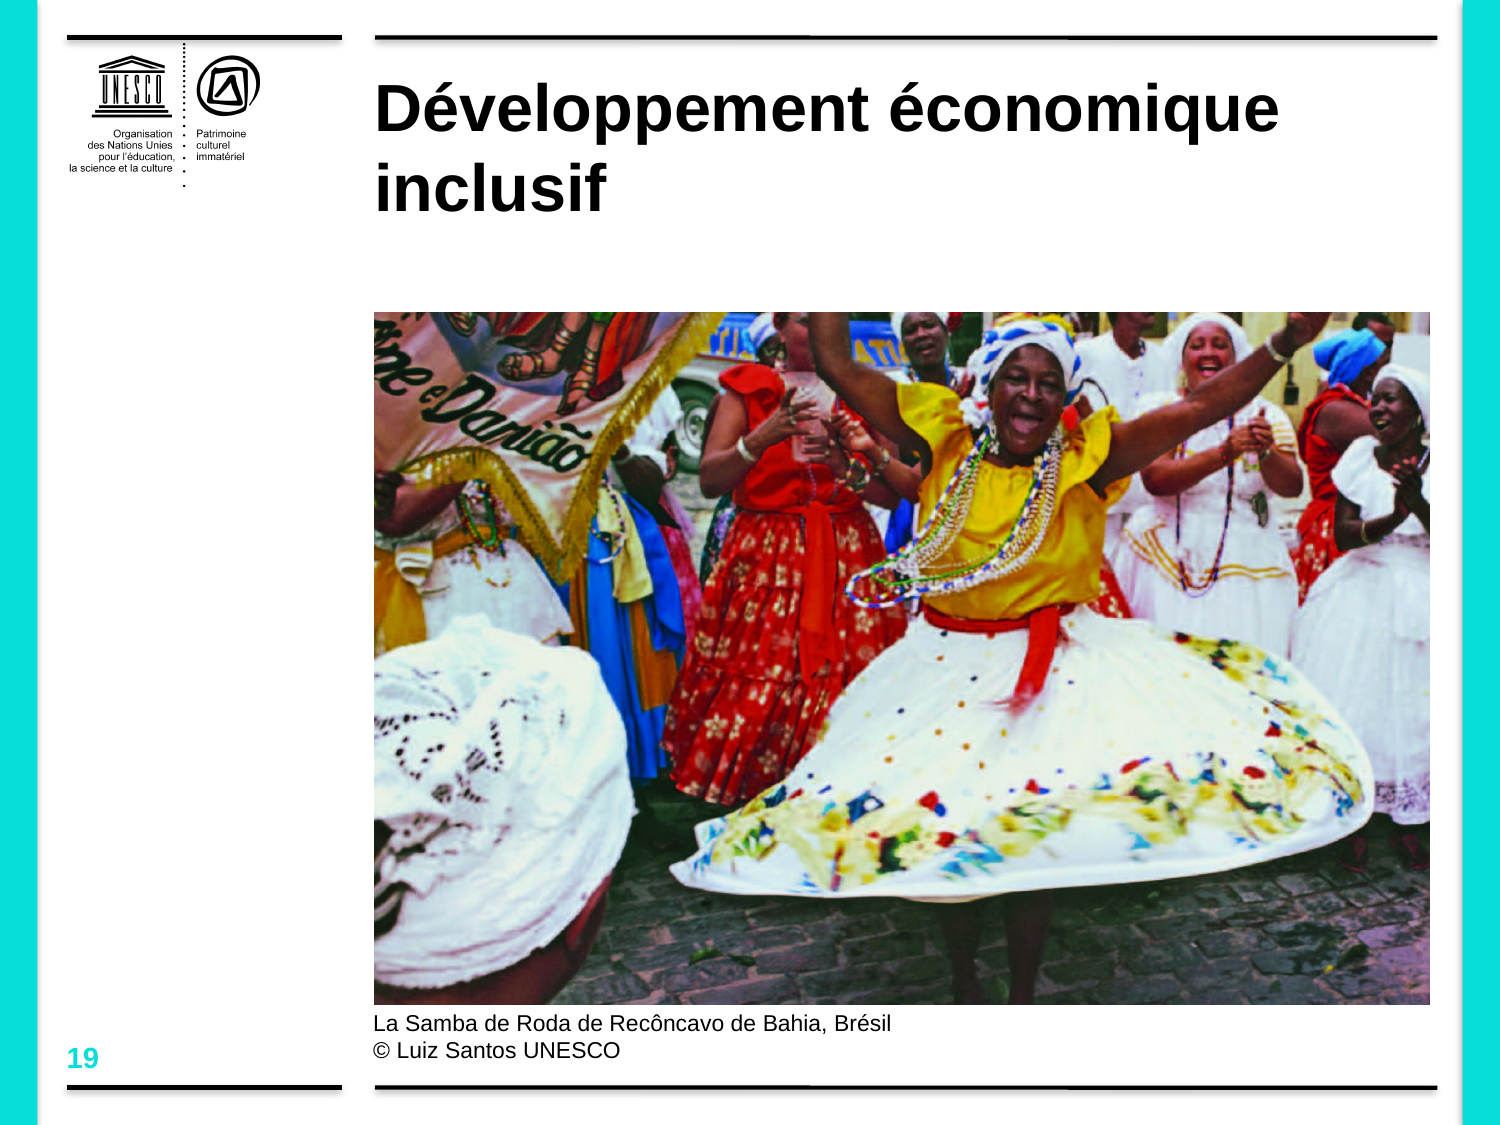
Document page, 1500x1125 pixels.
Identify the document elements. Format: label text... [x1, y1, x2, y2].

picture [69, 43, 260, 187]
title Développement économique inclusif [374, 65, 1438, 230]
list La Samba de Roda de Recôncavo de Bahia, Brésil © Luiz Santos UNESCO [373, 716, 1437, 1125]
picture [373, 312, 1431, 1005]
